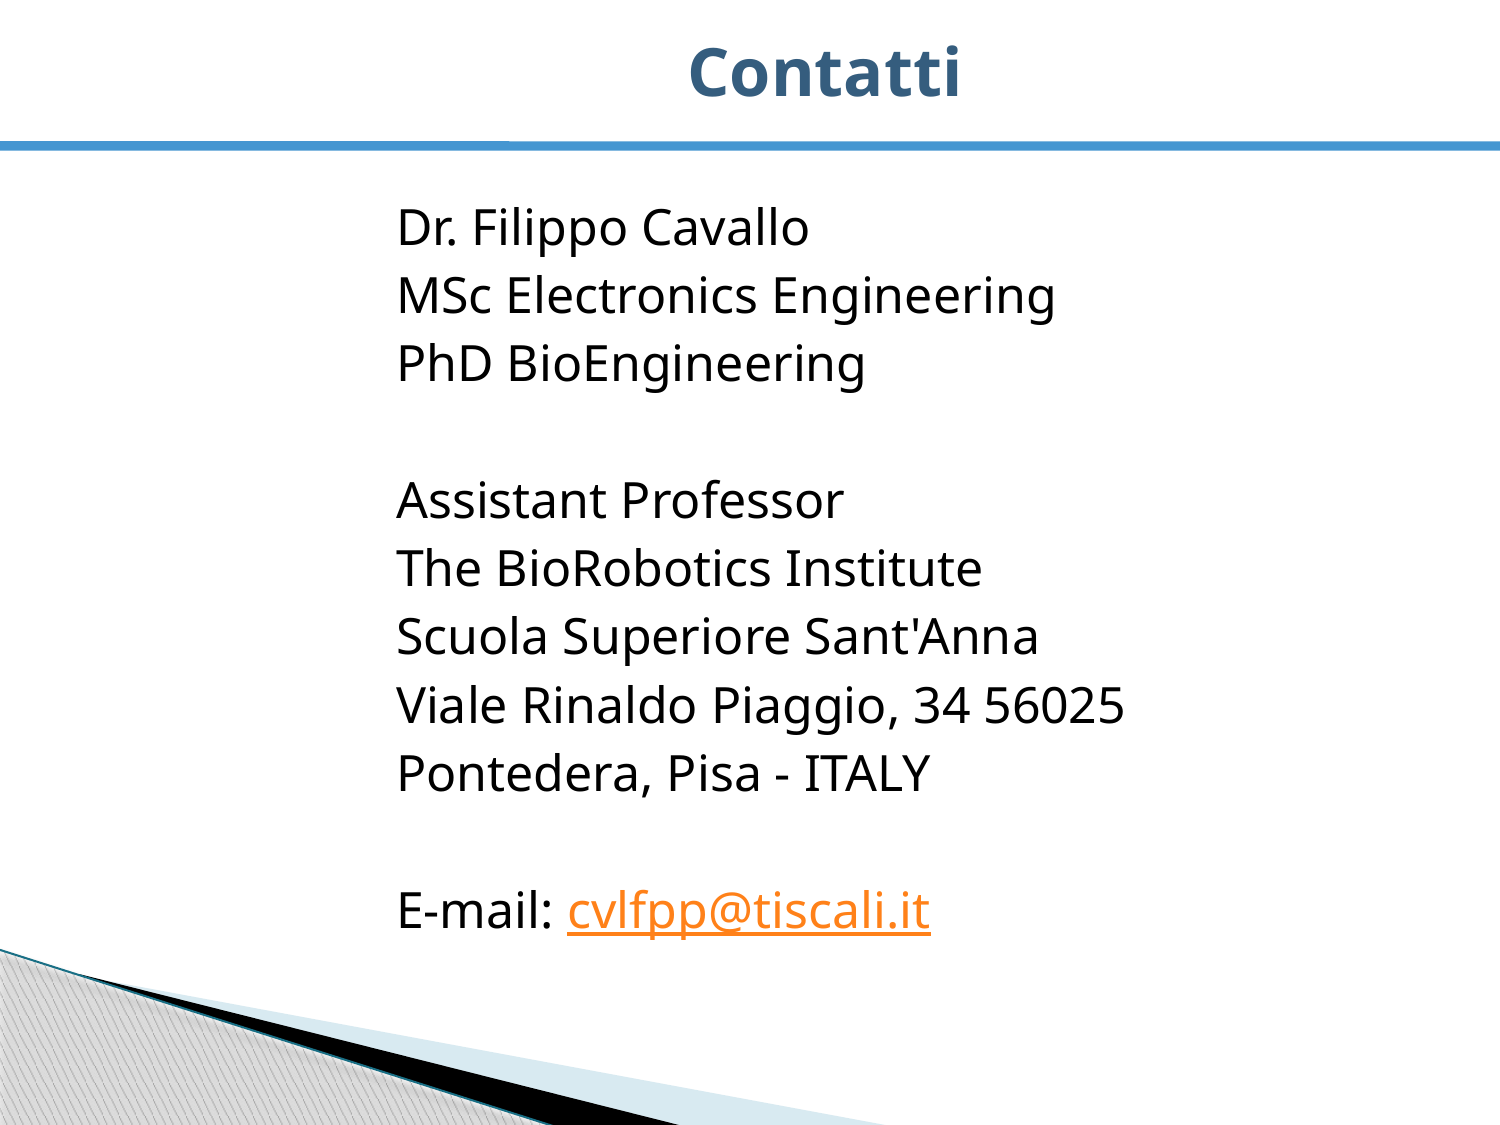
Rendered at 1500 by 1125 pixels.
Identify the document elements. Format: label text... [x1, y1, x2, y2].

list Dr. Filippo Cavallo MSc Electronics Engineering PhD BioEngineering Assistant Professor The BioRobotics Institute Scuola Superiore Sant'Anna Viale Rinaldo Piaggio, 34 56025 Pontedera, Pisa - ITALY E-mail: cvlfpp@tiscali.it [363, 187, 1348, 868]
title Contatti [150, 0, 1500, 141]
